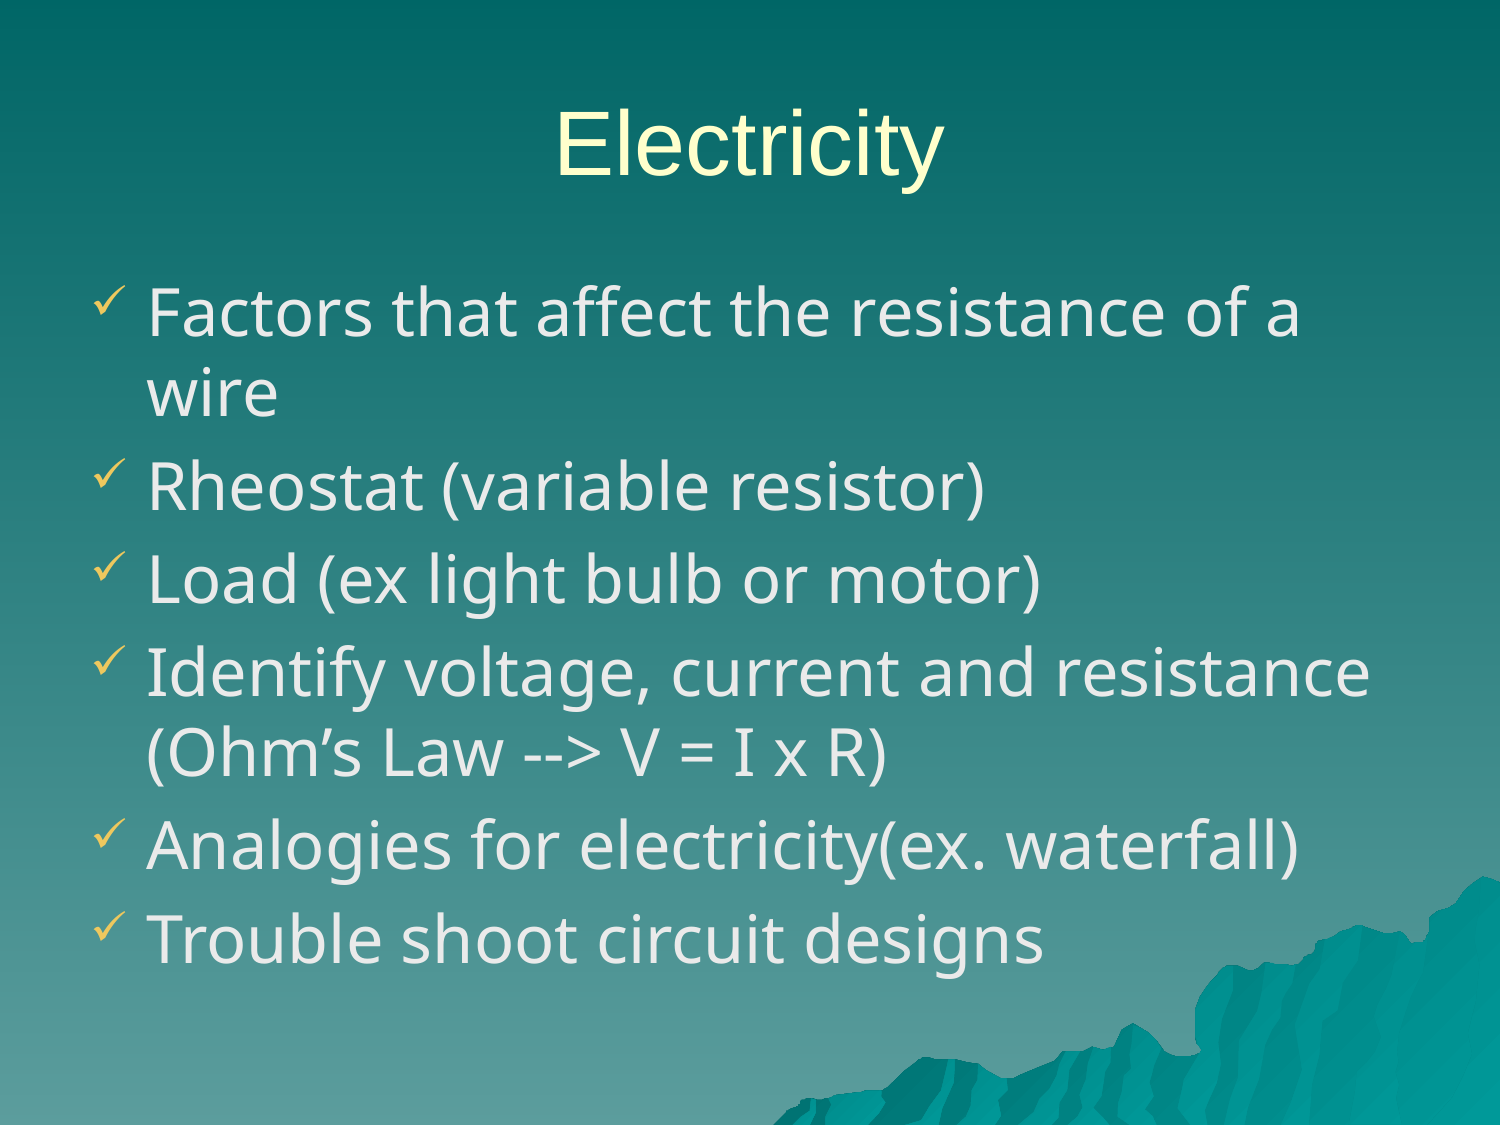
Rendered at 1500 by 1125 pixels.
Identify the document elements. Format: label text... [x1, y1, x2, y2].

title Electricity [75, 45, 1425, 233]
list Factors that affect the resistance of a wire Rheostat (variable resistor) Load (ex light bulb or motor) Identify voltage, current and resistance (Ohm’s Law --> V = I x R) Analogies for electricity(ex. waterfall) Trouble shoot circuit designs [75, 262, 1425, 1006]
